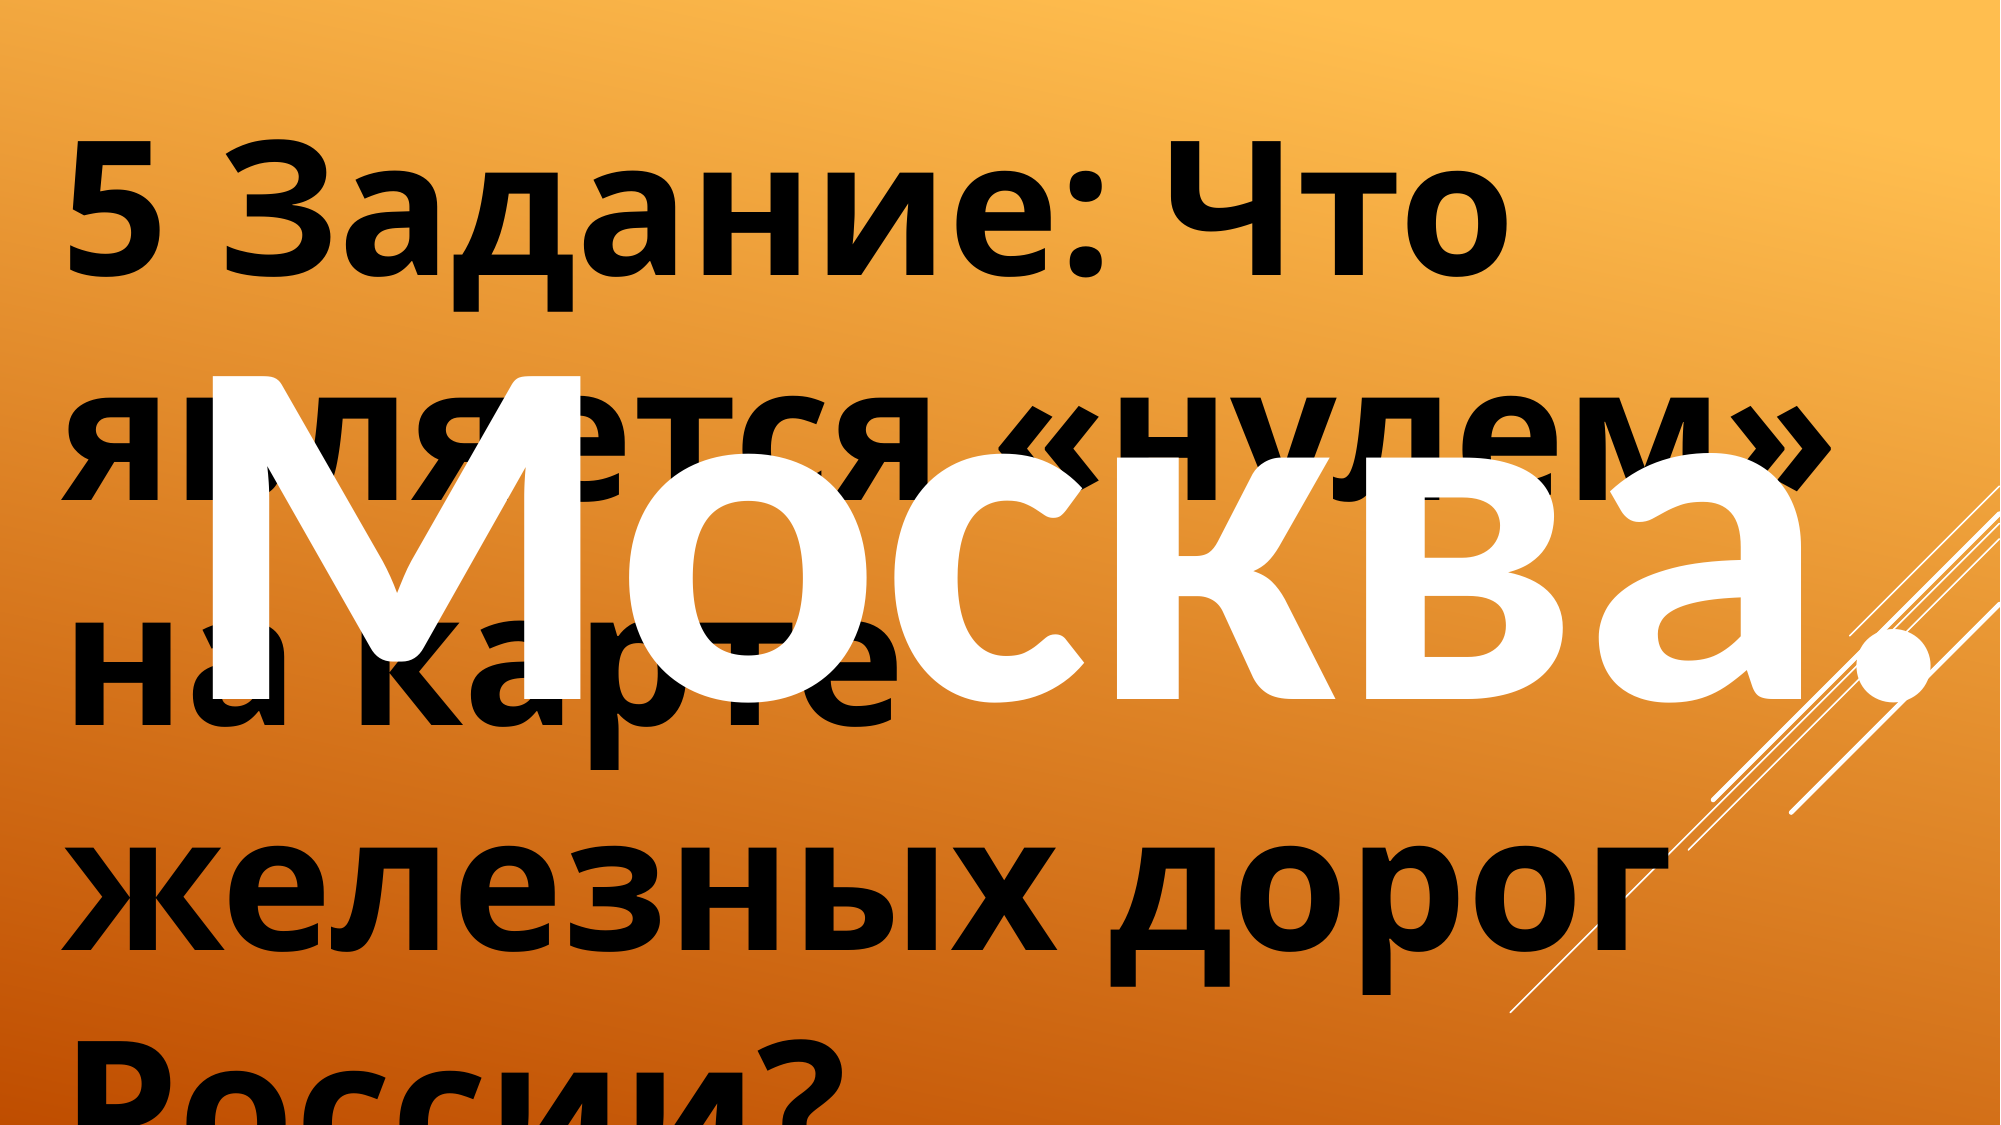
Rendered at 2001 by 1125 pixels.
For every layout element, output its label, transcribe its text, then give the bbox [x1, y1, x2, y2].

text_box 5 Задание: Что является «нулем» на карте железных дорог России? [46, 80, 1961, 1125]
text_box Москва. [164, 194, 1977, 807]
